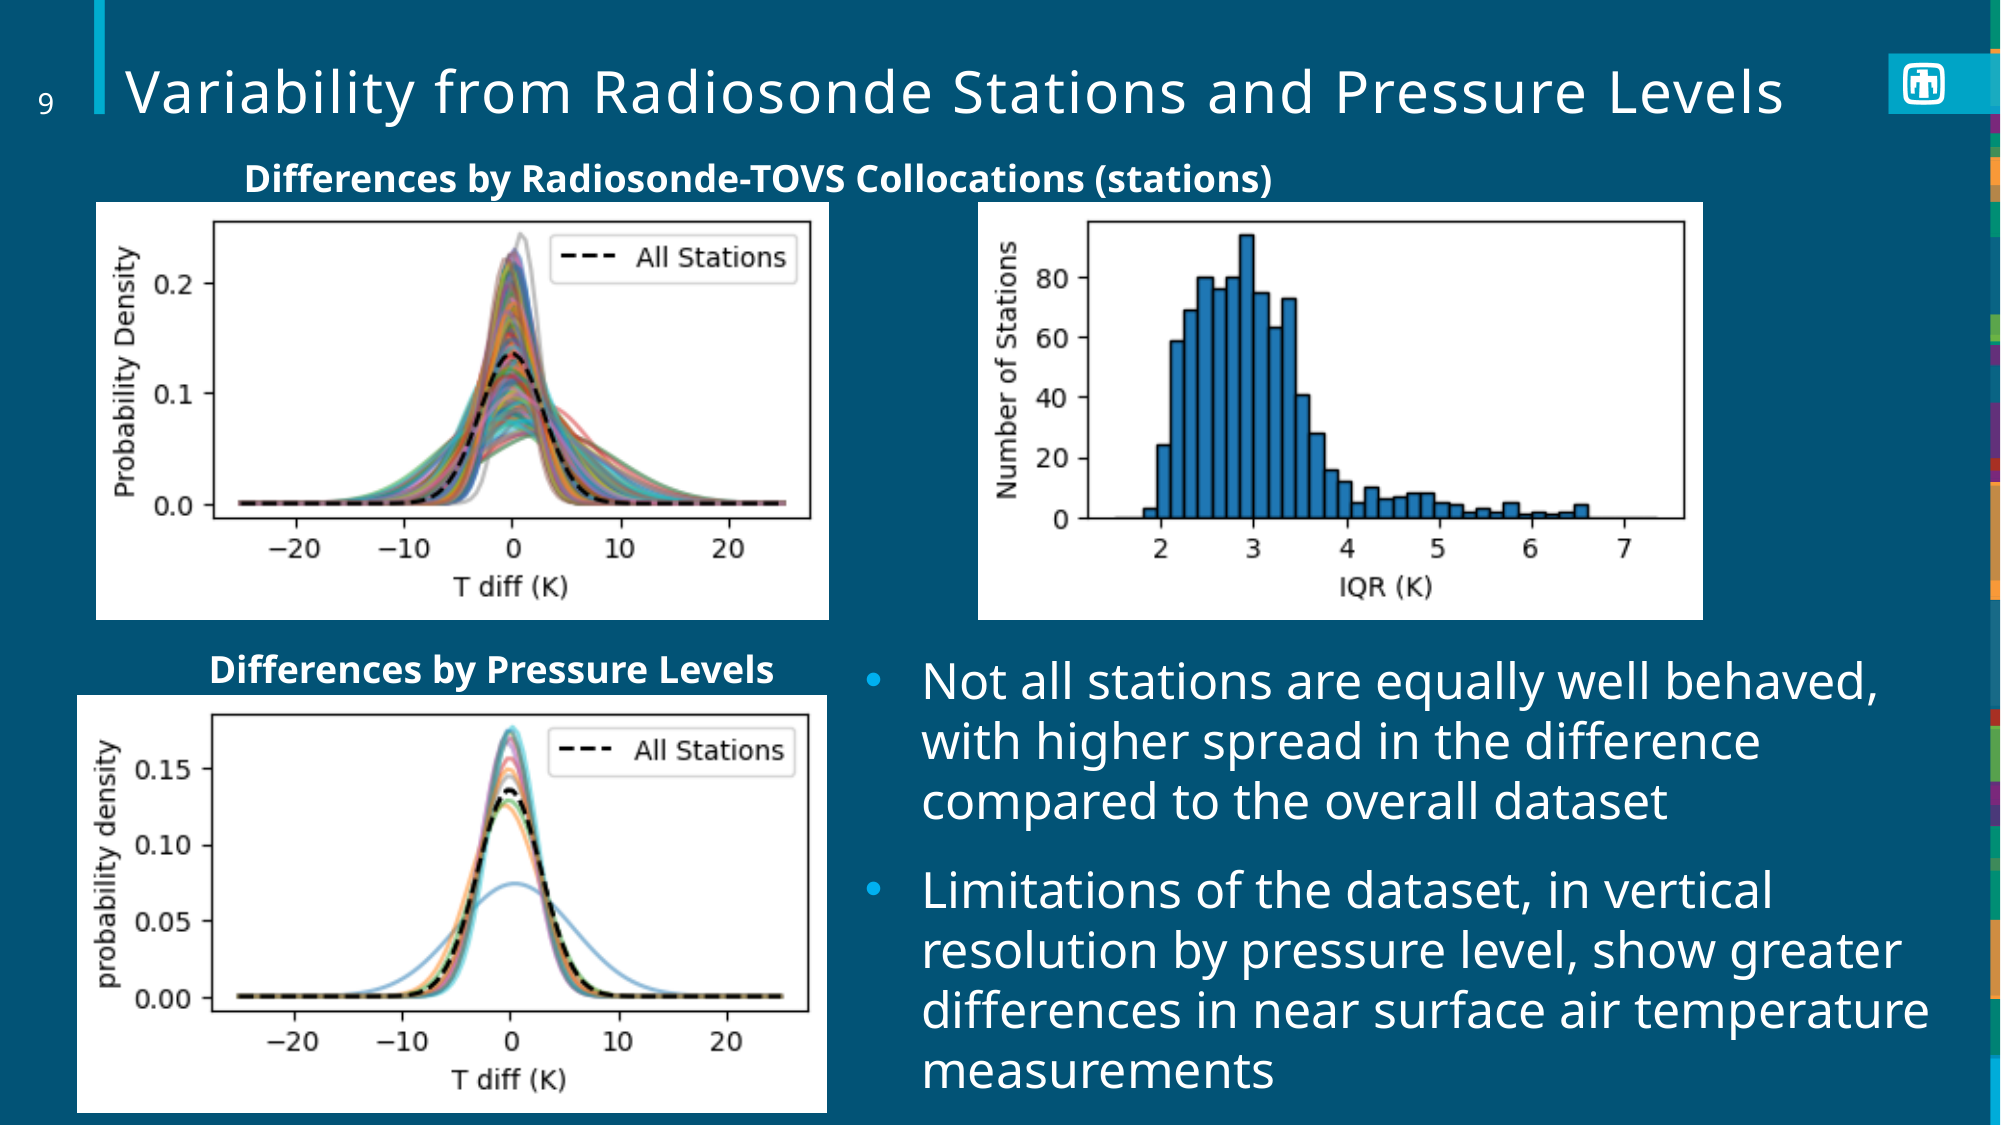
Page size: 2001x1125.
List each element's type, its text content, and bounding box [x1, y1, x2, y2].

picture [1991, 403, 2001, 599]
title Variability from Radiosonde Stations and Pressure Levels [118, 58, 1838, 153]
picture [1991, 115, 2001, 237]
picture [1890, 0, 2001, 113]
picture [78, 696, 826, 1112]
text_box Differences by Radiosonde-TOVS Collocations (stations) [193, 147, 1324, 220]
picture [1991, 315, 2001, 366]
picture [979, 203, 1702, 619]
picture [95, 0, 103, 113]
slide_number 9 [0, 58, 92, 153]
list Not all stations are equally well behaved, with higher spread in the difference compared to the overall dataset Limitations of the dataset, in vertical resolution by pressure level, show greater differences in near surface air temperature measurements [864, 641, 1956, 1117]
picture [1991, 710, 2001, 1054]
picture [97, 203, 828, 619]
picture [1991, 602, 2001, 705]
text_box Differences by Pressure Levels [193, 638, 804, 692]
